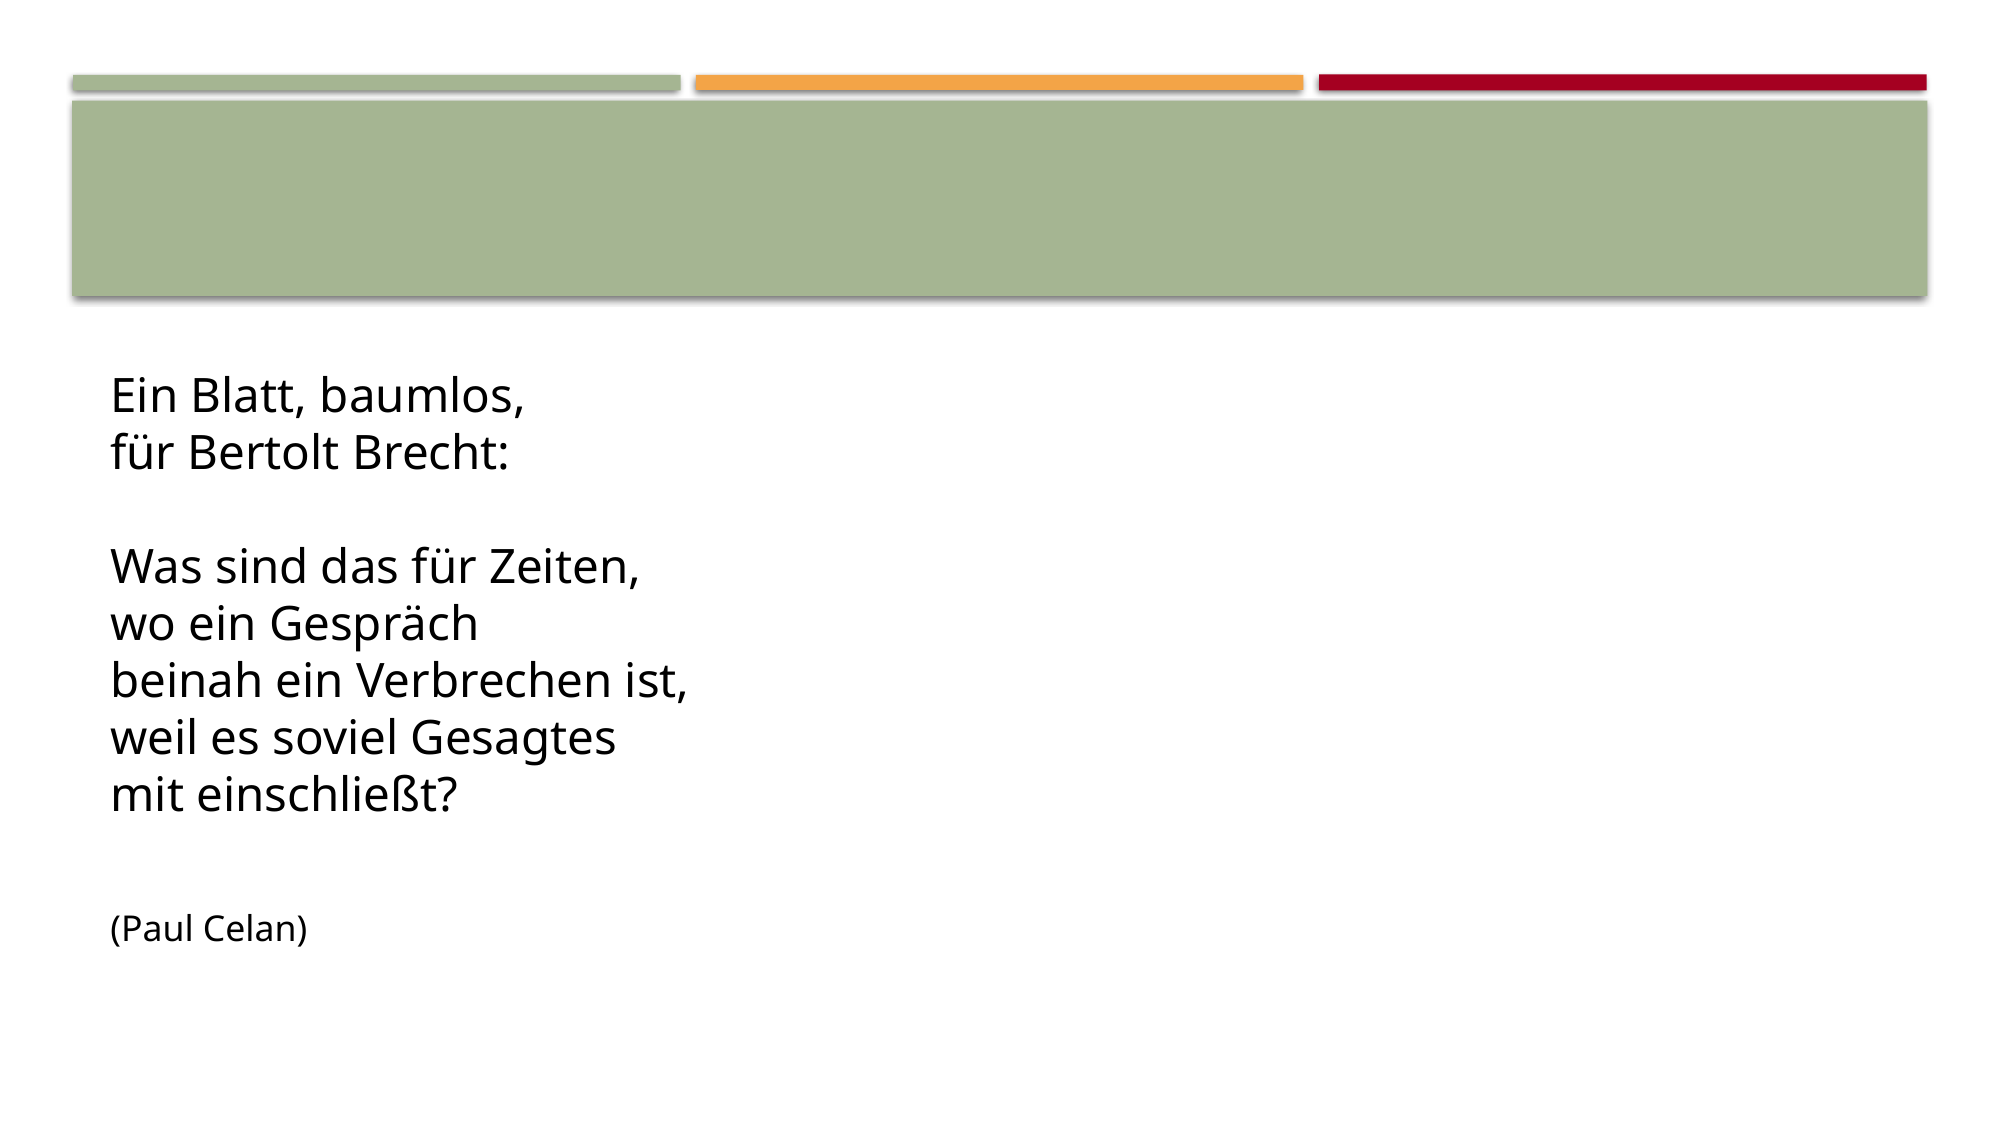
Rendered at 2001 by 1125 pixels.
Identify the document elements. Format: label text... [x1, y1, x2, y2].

list Ein Blatt, baumlos, für Bertolt Brecht: Was sind das für Zeiten, wo ein Gespräch beinah ein Verbrechen ist, weil es soviel Gesagtes mit einschließt? (Paul Celan) [95, 357, 1905, 962]
